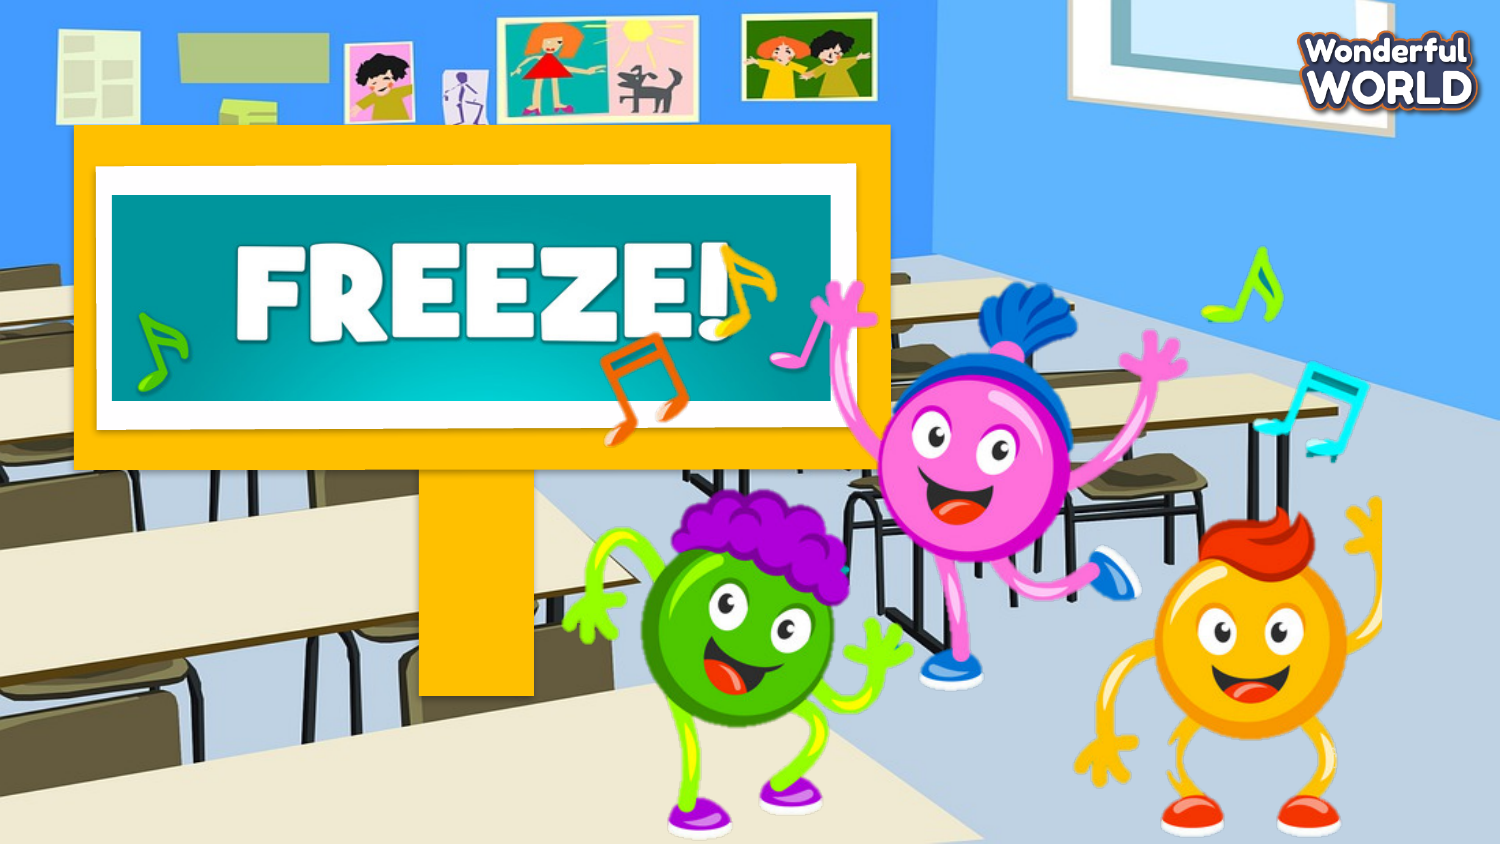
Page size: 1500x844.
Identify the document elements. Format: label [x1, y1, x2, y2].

text_box [46, 121, 864, 686]
picture [0, 0, 1500, 844]
